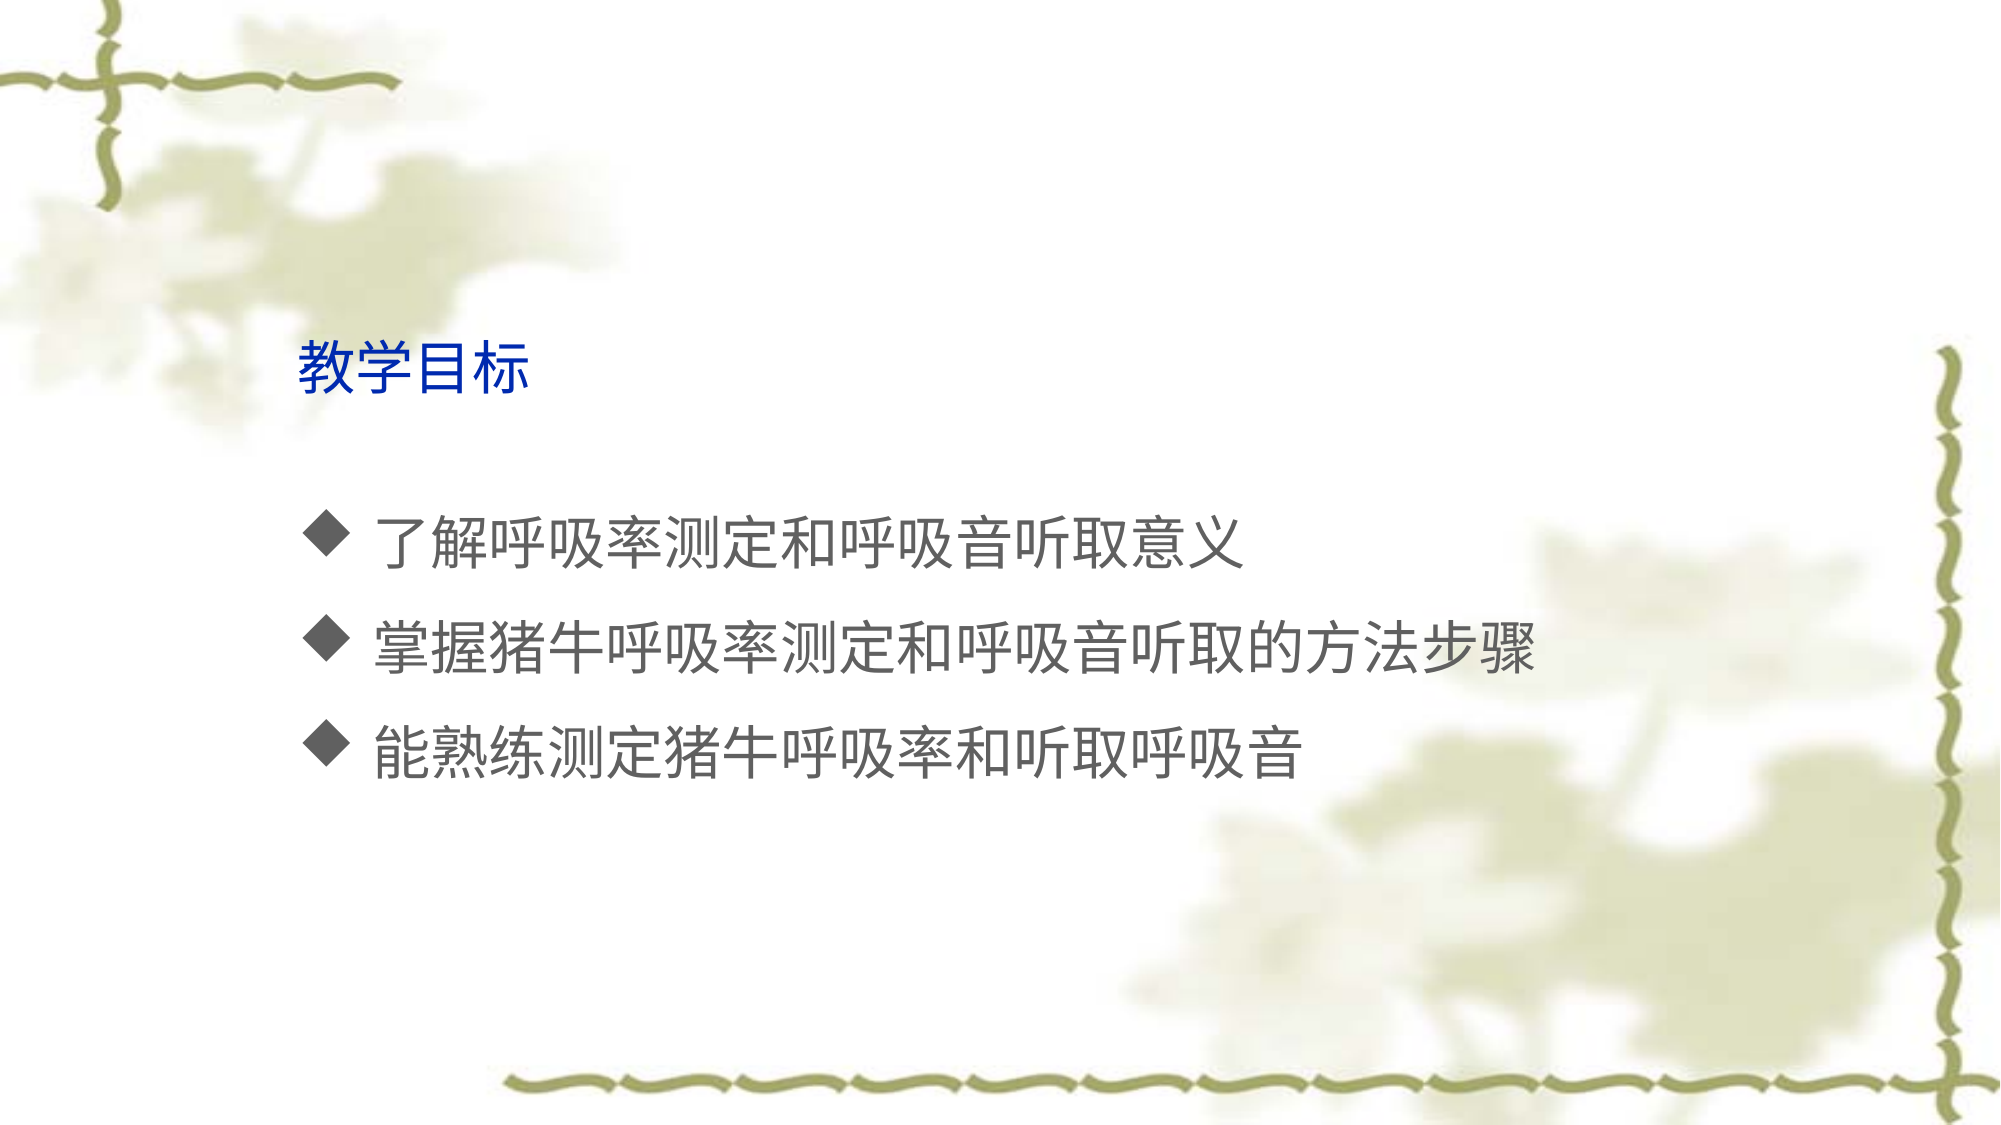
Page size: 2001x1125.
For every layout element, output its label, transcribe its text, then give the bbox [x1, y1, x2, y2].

picture [0, 0, 2001, 1125]
text_box 教学目标 了解呼吸率测定和呼吸音听取意义 掌握猪牛呼吸率测定和呼吸音听取的方法步骤 能熟练测定猪牛呼吸率和听取呼吸音 [282, 253, 1744, 794]
